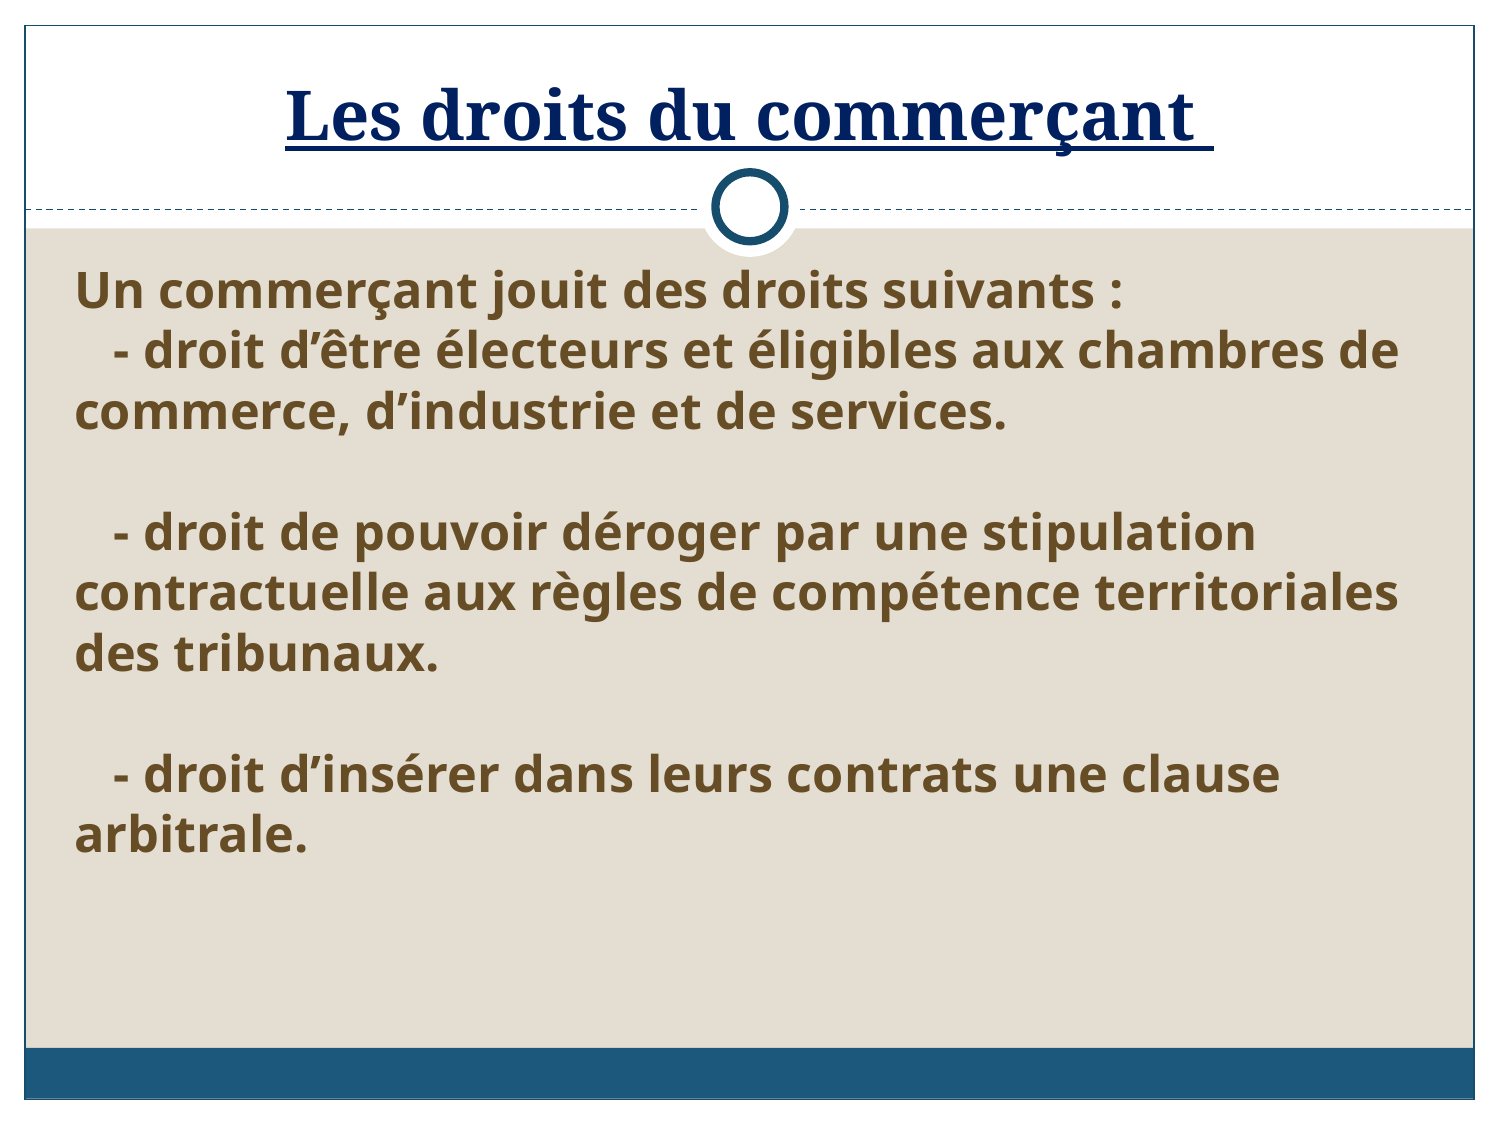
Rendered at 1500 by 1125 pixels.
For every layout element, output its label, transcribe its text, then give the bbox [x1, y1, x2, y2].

title Les droits du commerçant [49, 37, 1450, 162]
list Un commerçant jouit des droits suivants : - droit d’être électeurs et éligibles aux chambres de commerce, d’industrie et de services. - droit de pouvoir déroger par une stipulation contractuelle aux règles de compétence territoriales des tribunaux. - droit d’insérer dans leurs contrats une clause arbitrale. [49, 250, 1445, 1001]
